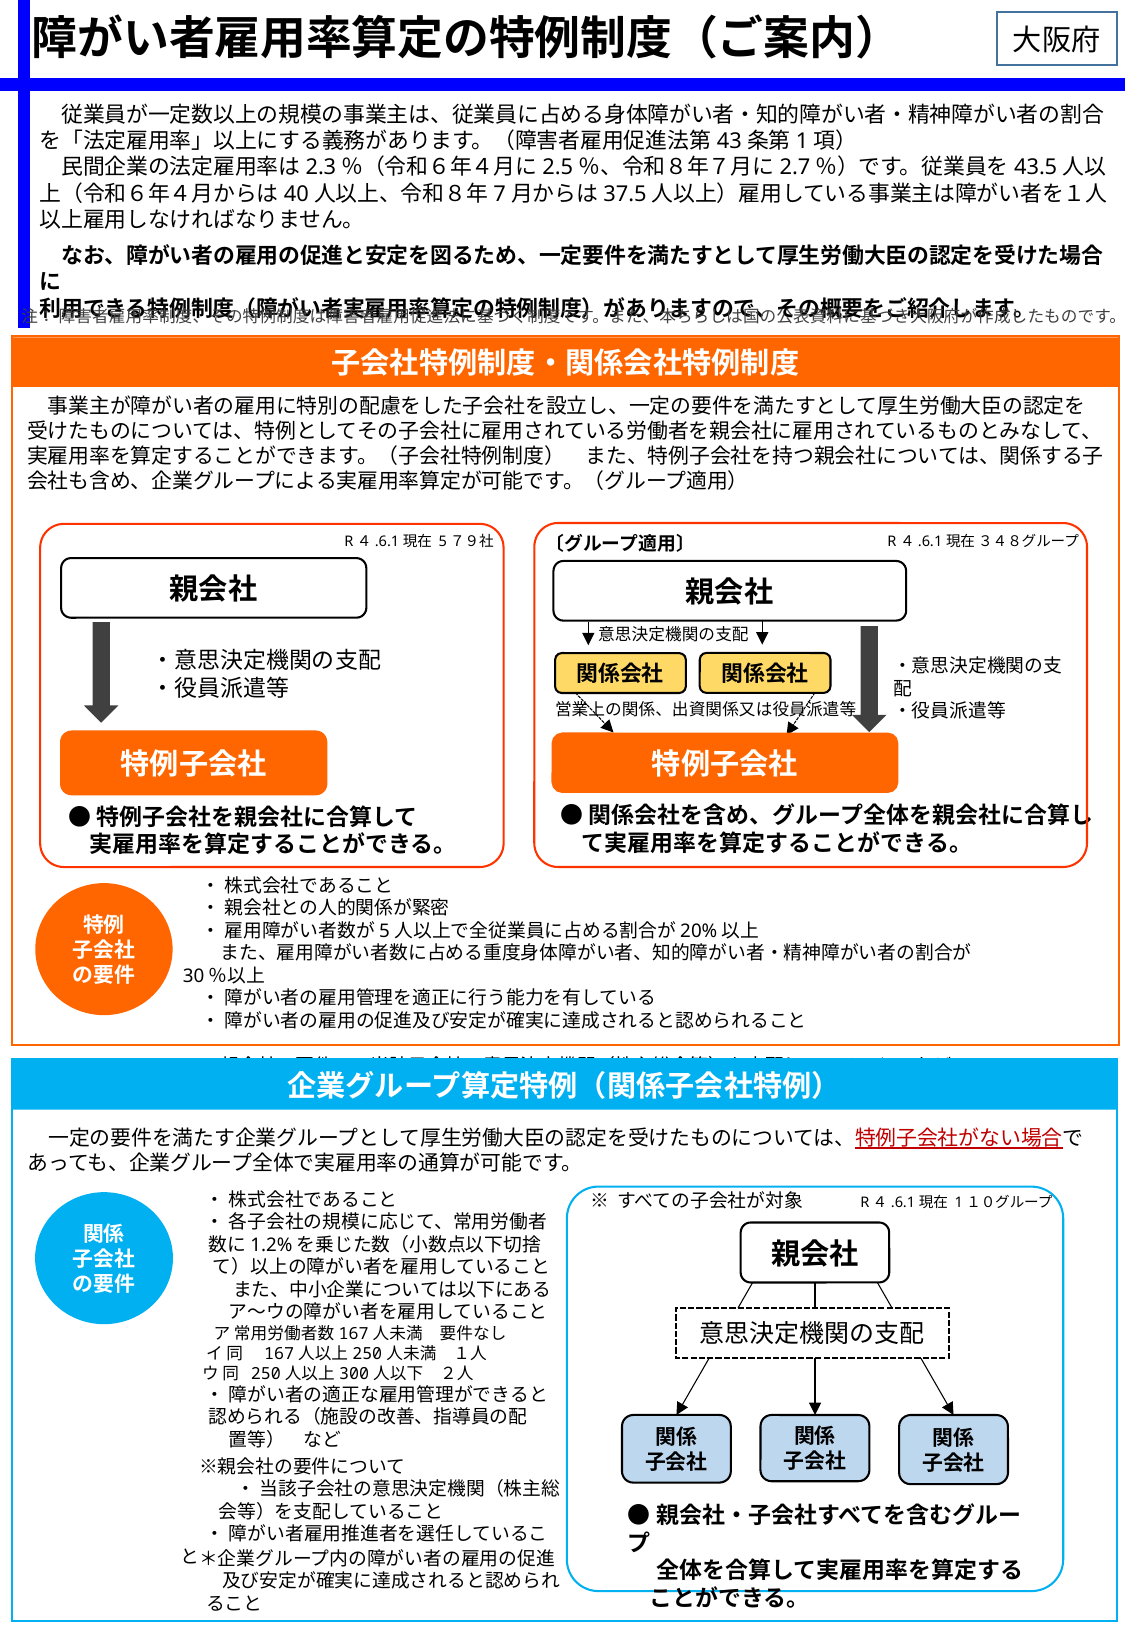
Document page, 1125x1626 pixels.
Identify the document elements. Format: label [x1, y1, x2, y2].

text_box [11, 1054, 1117, 1622]
text_box [11, 336, 1123, 1046]
text_box [0, 0, 1125, 334]
